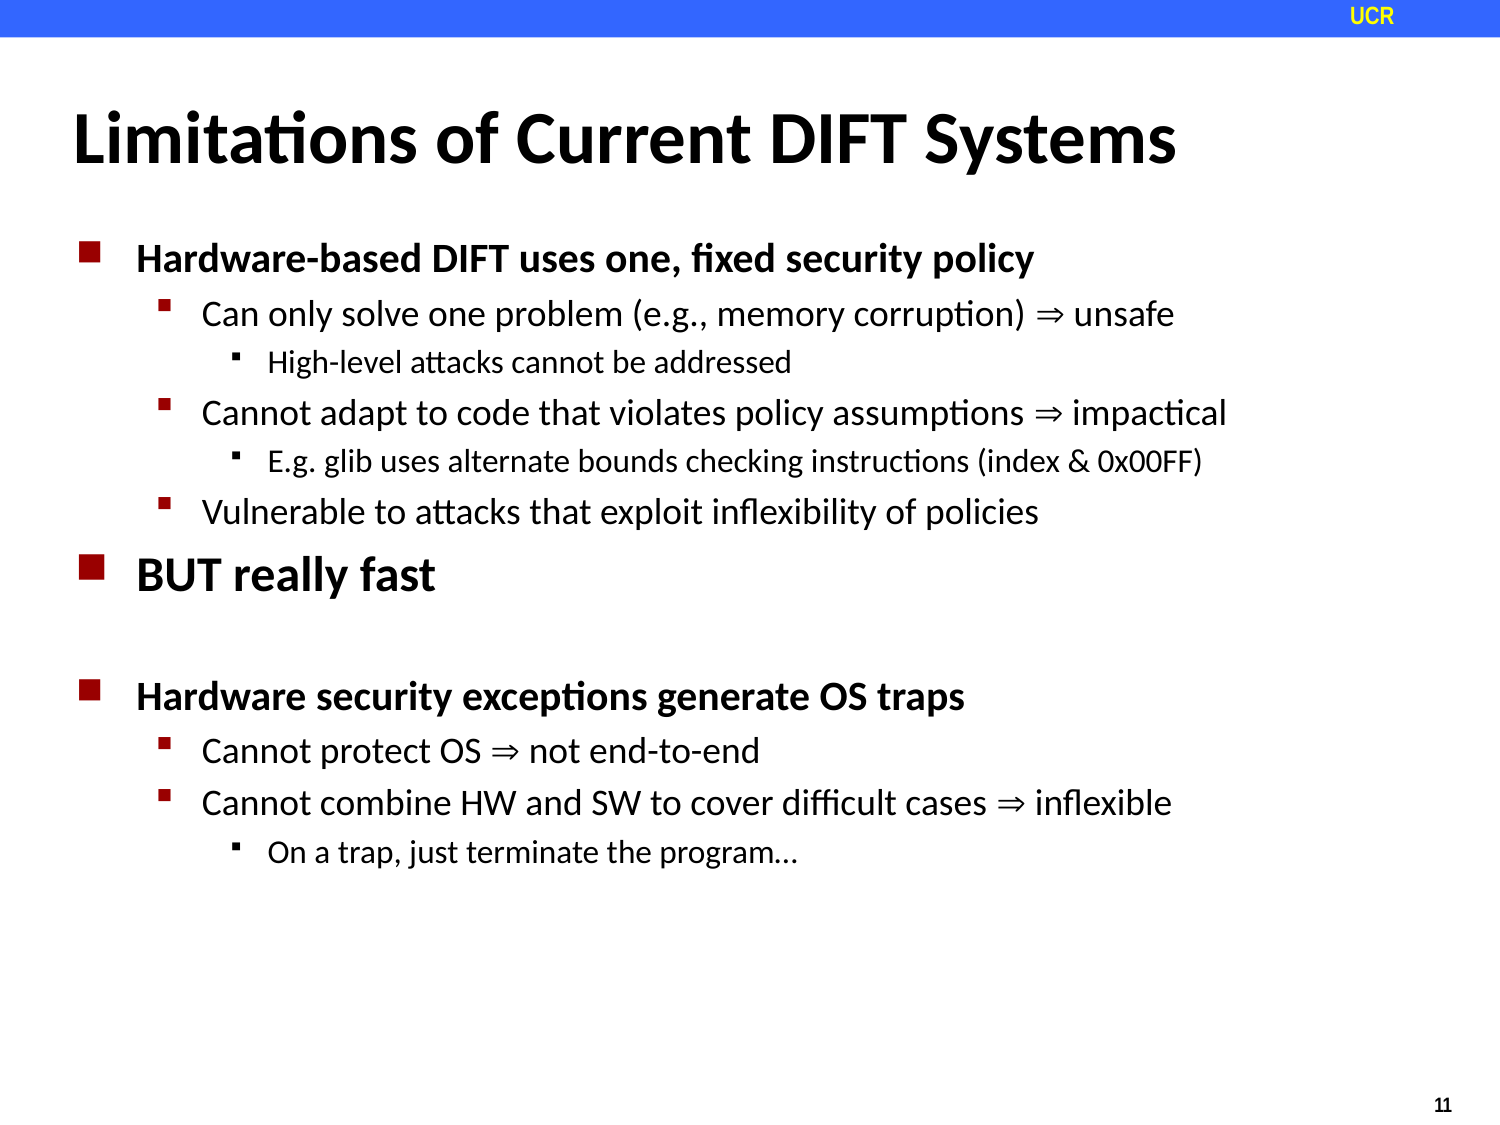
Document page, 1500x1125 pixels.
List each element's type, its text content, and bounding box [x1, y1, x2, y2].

title Limitations of Current DIFT Systems [58, 71, 1305, 197]
list Hardware-based DIFT uses one, fixed security policy Can only solve one problem (e.g., memory corruption)  unsafe High-level attacks cannot be addressed Cannot adapt to code that violates policy assumptions  impactical E.g. glib uses alternate bounds checking instructions (index & 0x00FF) Vulnerable to attacks that exploit inflexibility of policies BUT really fast Hardware security exceptions generate OS traps Cannot protect OS  not end-to-end Cannot combine HW and SW to cover difficult cases  inflexible On a trap, just terminate the program… [64, 223, 1361, 1040]
